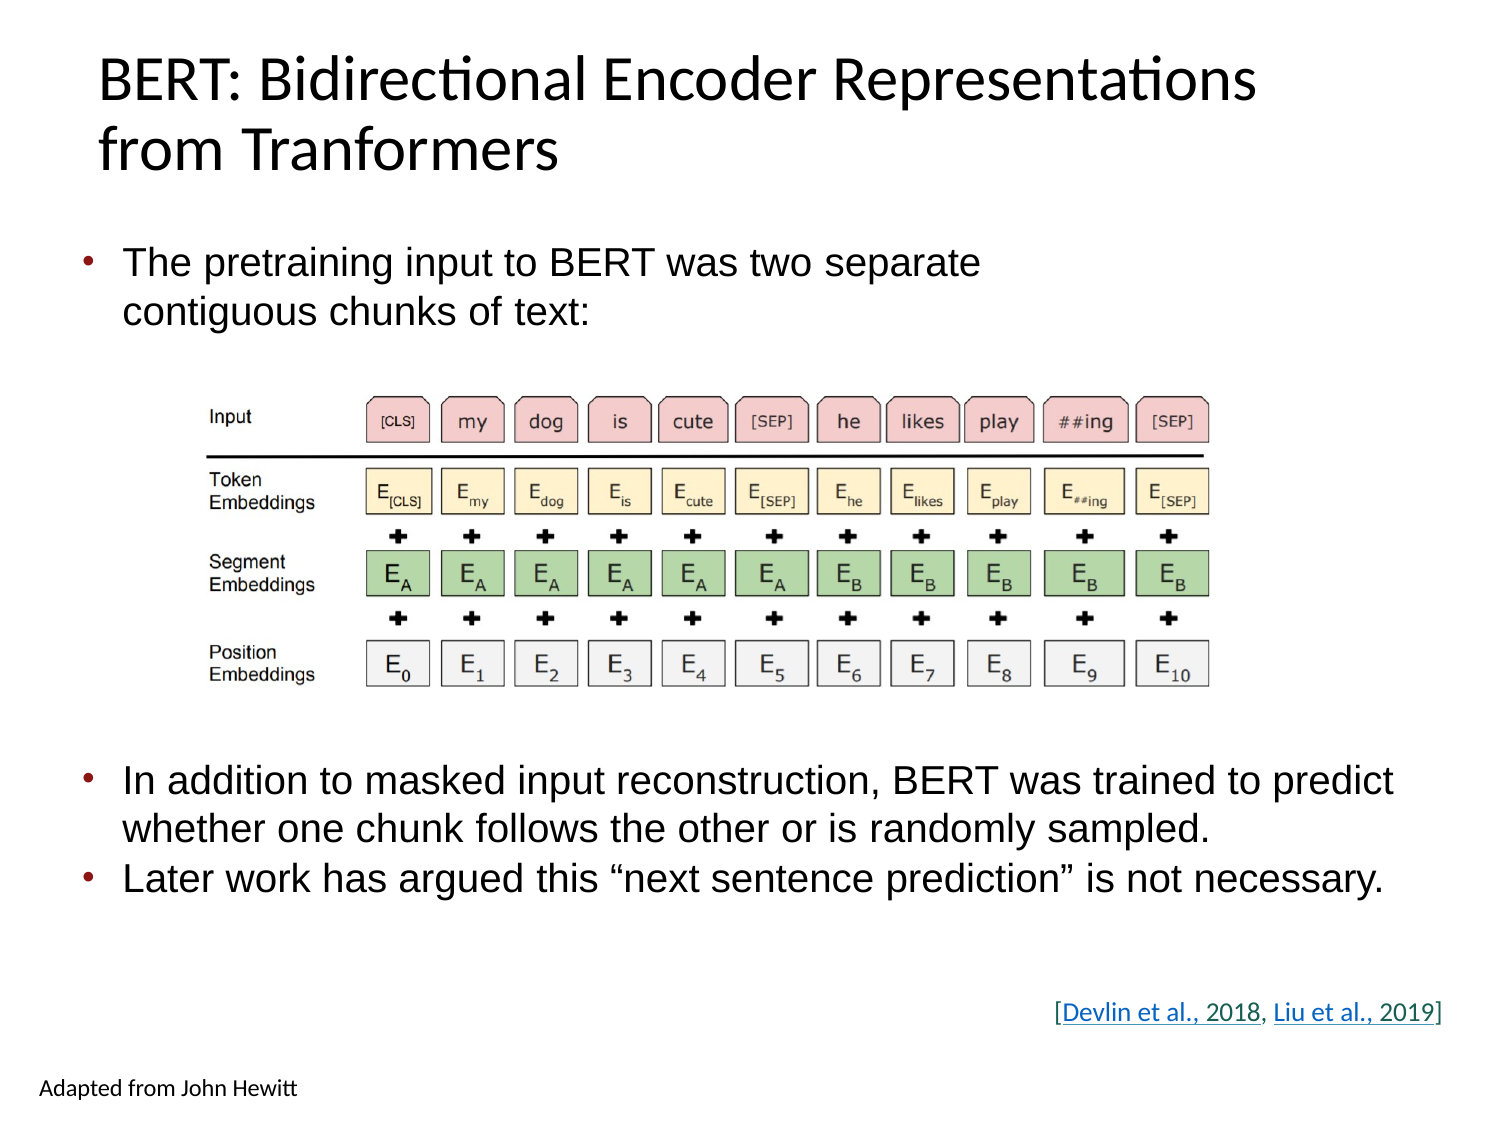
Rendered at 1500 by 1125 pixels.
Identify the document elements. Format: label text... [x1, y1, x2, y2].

text_box Adapted from John Hewitt [24, 1064, 313, 1109]
text_box [206, 395, 1210, 687]
text_box In addition to masked input reconstruction, BERT was trained to predict whether one chunk follows the other or is randomly sampled. Later work has argued this “next sentence prediction” is not necessary. [79, 752, 1414, 901]
text_box The pretraining input to BERT was two separate contiguous chunks of text: [79, 234, 1184, 334]
text_box [Devlin et al., 2018, Liu et al., 2019] [1052, 993, 1447, 1028]
title BERT: Bidirectional Encoder Representations from Tranformers [83, 36, 1414, 194]
